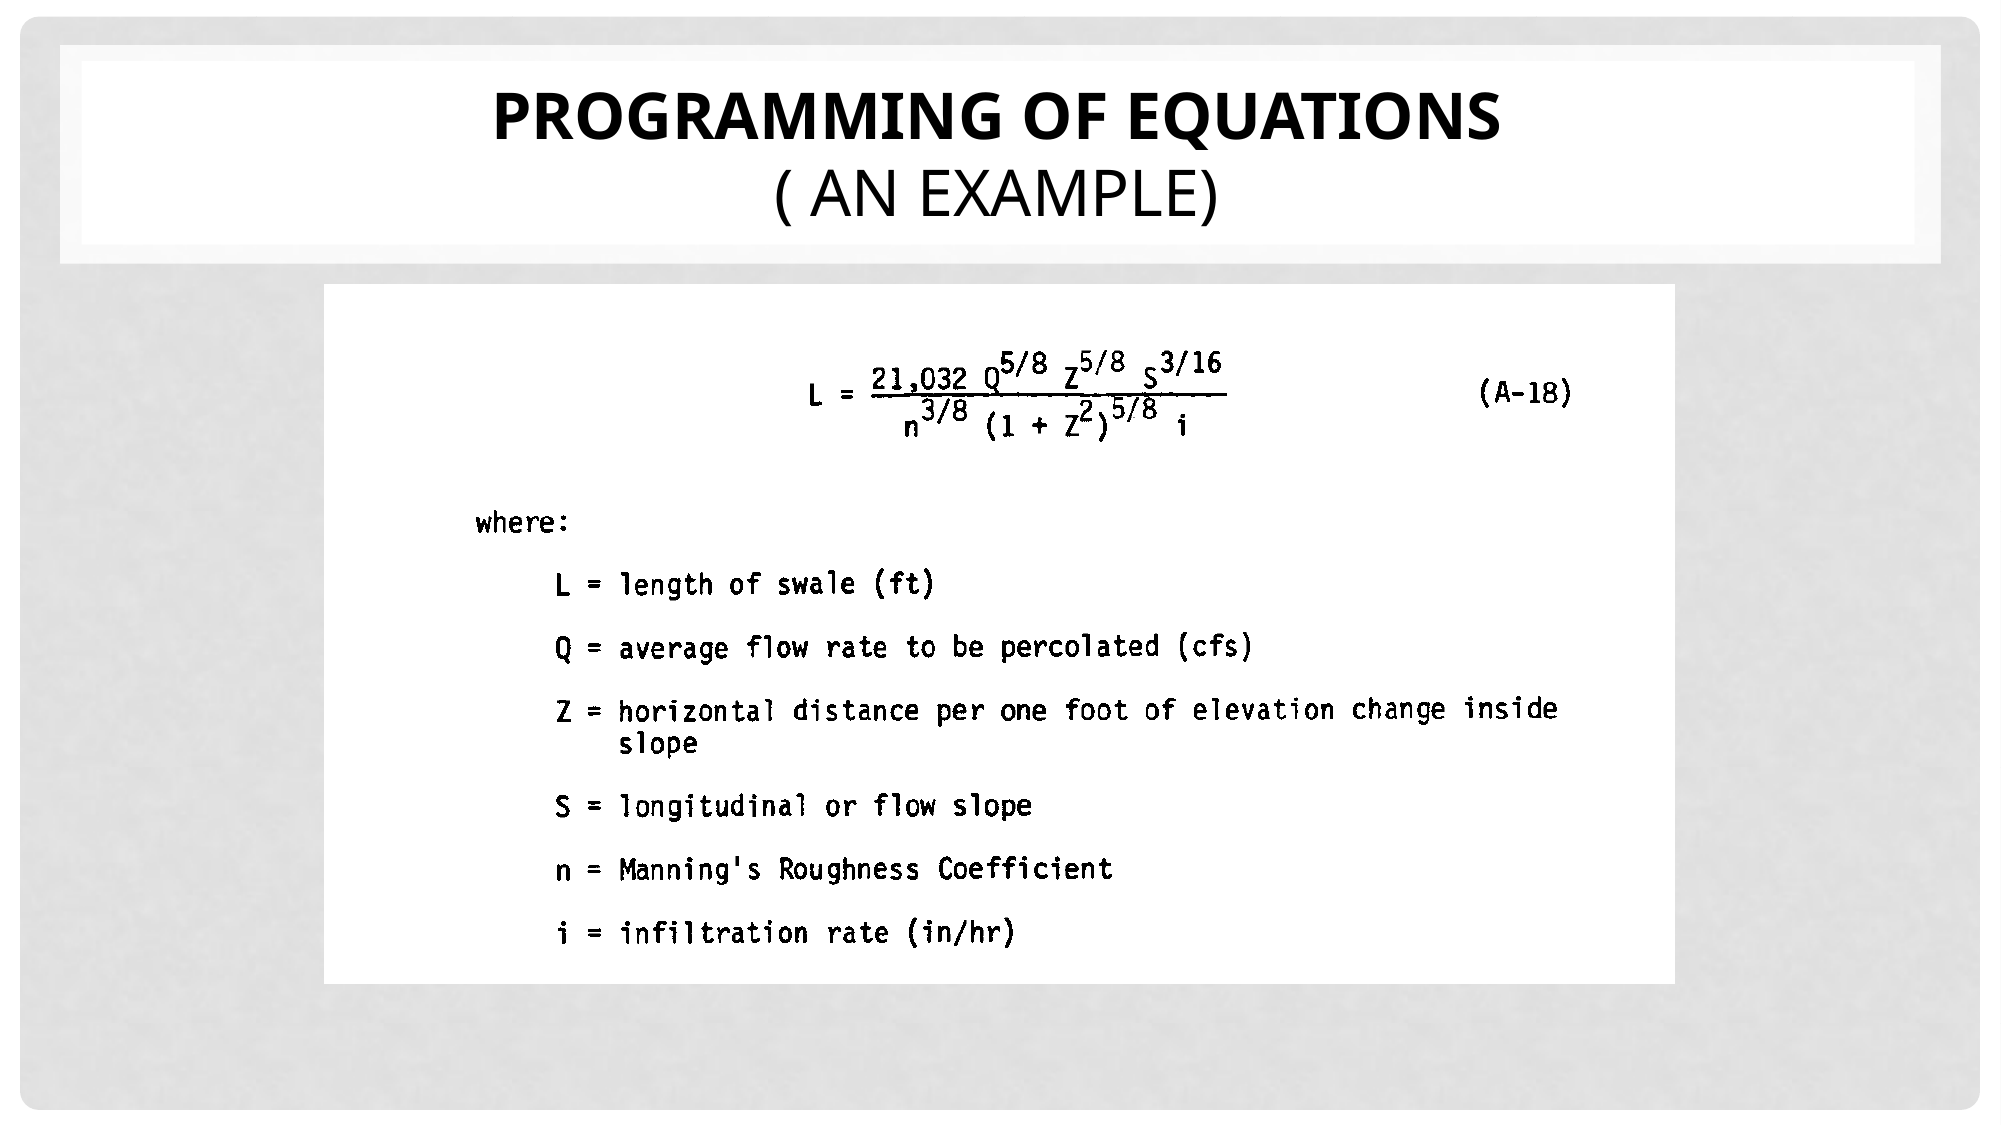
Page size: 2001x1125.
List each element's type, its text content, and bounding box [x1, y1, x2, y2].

title Programming of Equations ( an example) [93, 66, 1900, 238]
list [324, 283, 1676, 984]
